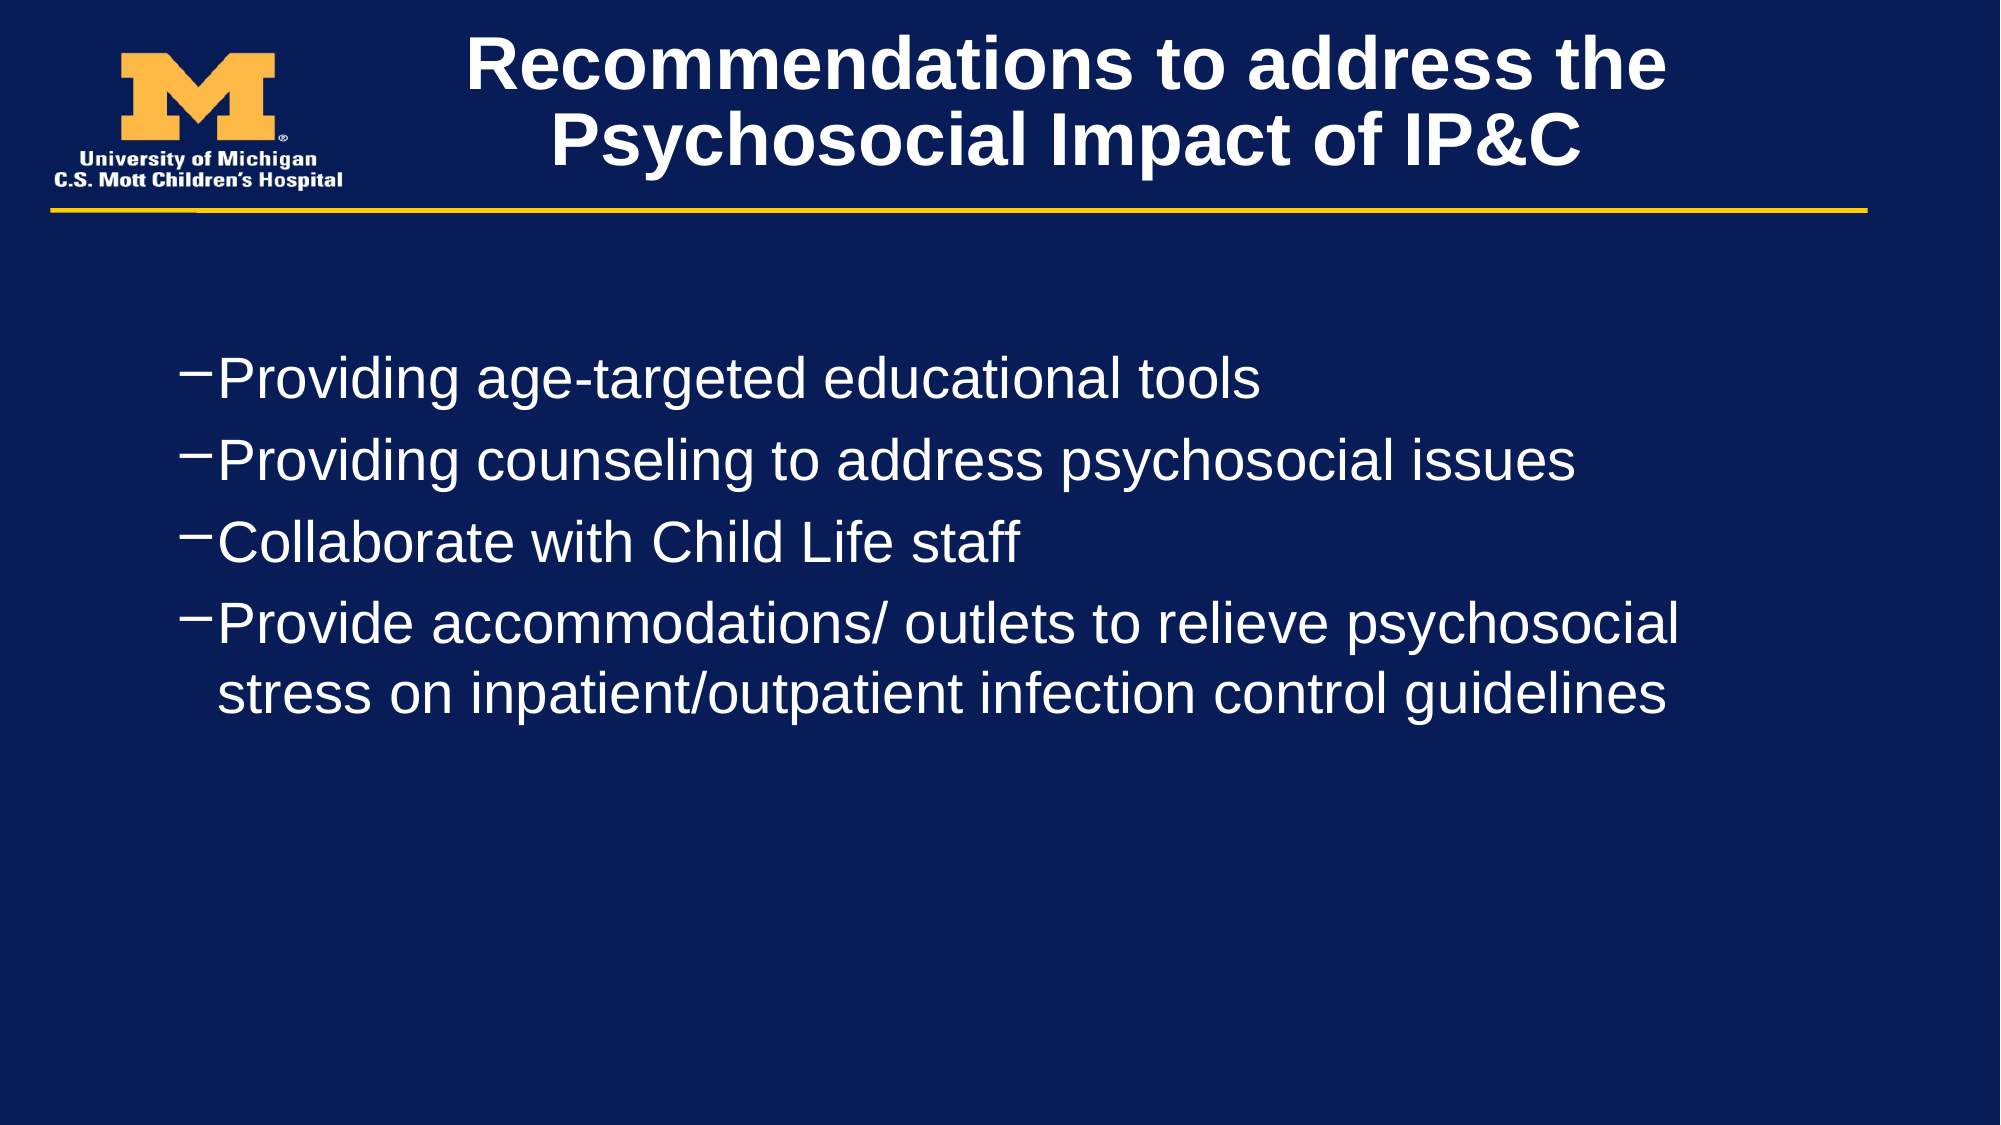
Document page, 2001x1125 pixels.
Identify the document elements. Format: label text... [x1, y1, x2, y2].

title Recommendations to address the Psychosocial Impact of IP&C [290, 35, 1844, 309]
list Providing age-targeted educational tools Providing counseling to address psychosocial issues Collaborate with Child Life staff Provide accommodations/ outlets to relieve psychosocial stress on inpatient/outpatient infection control guidelines [70, 332, 1844, 842]
picture [47, 48, 290, 194]
